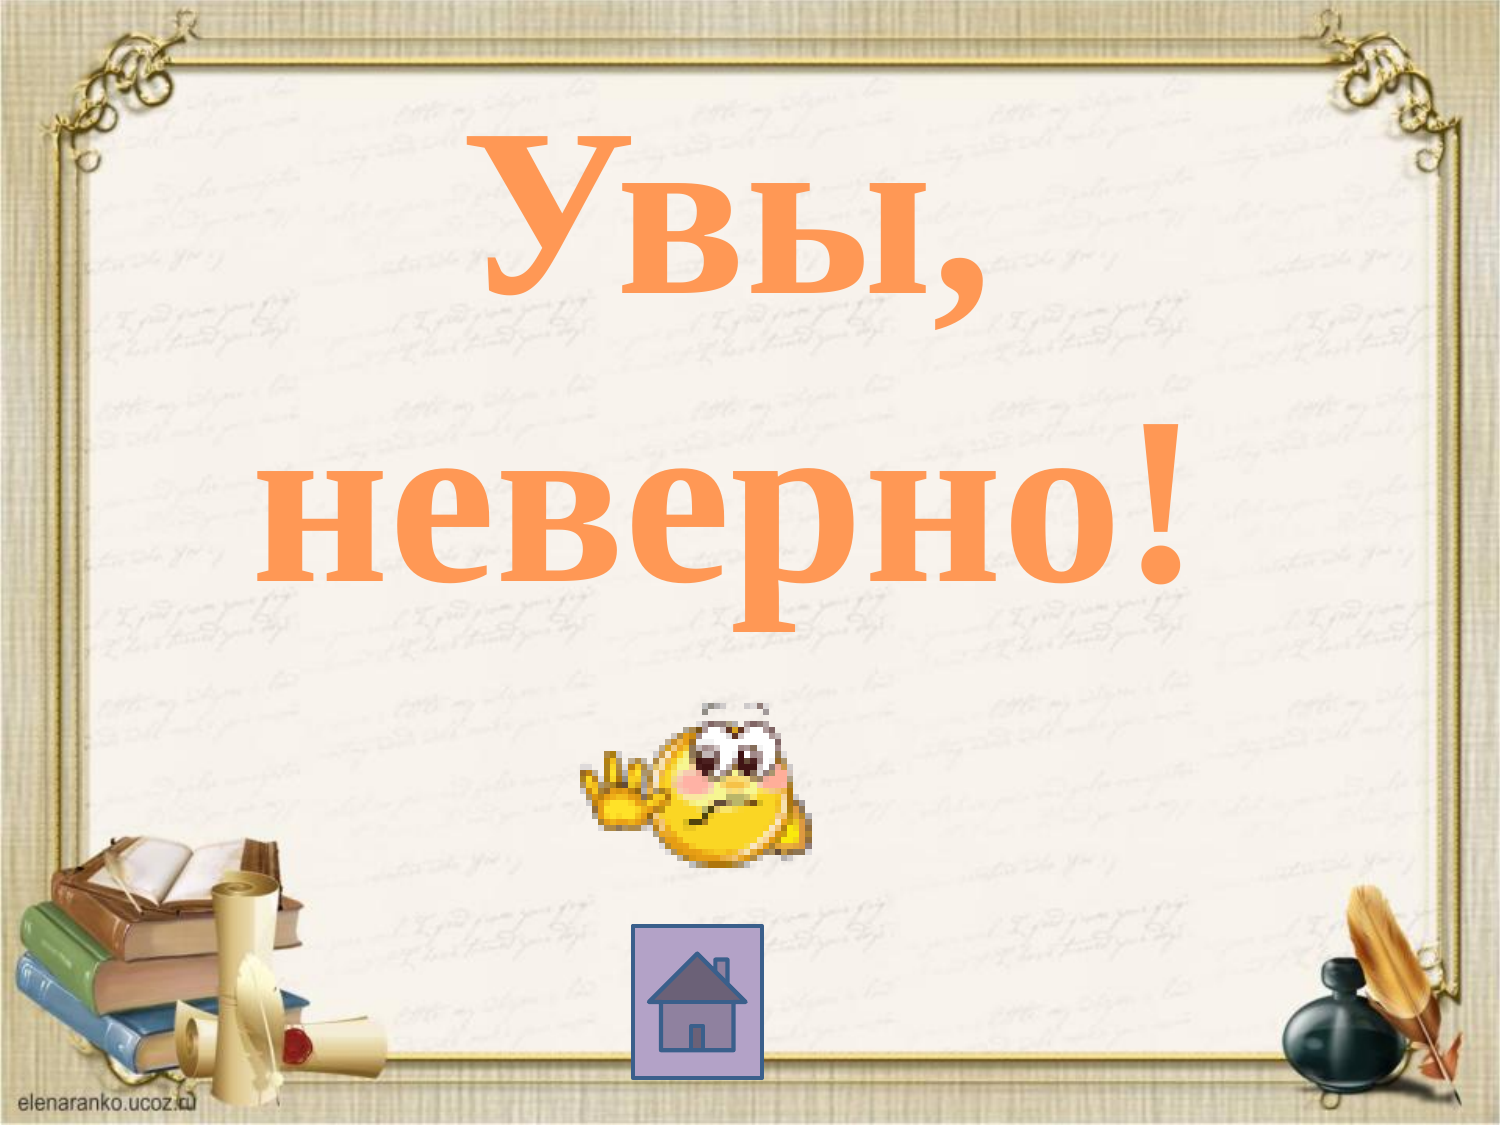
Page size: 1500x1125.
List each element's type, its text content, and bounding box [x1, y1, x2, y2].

picture [0, 0, 1500, 1125]
text_box Увы, неверно! [58, 46, 1395, 637]
text_box [631, 924, 764, 1080]
